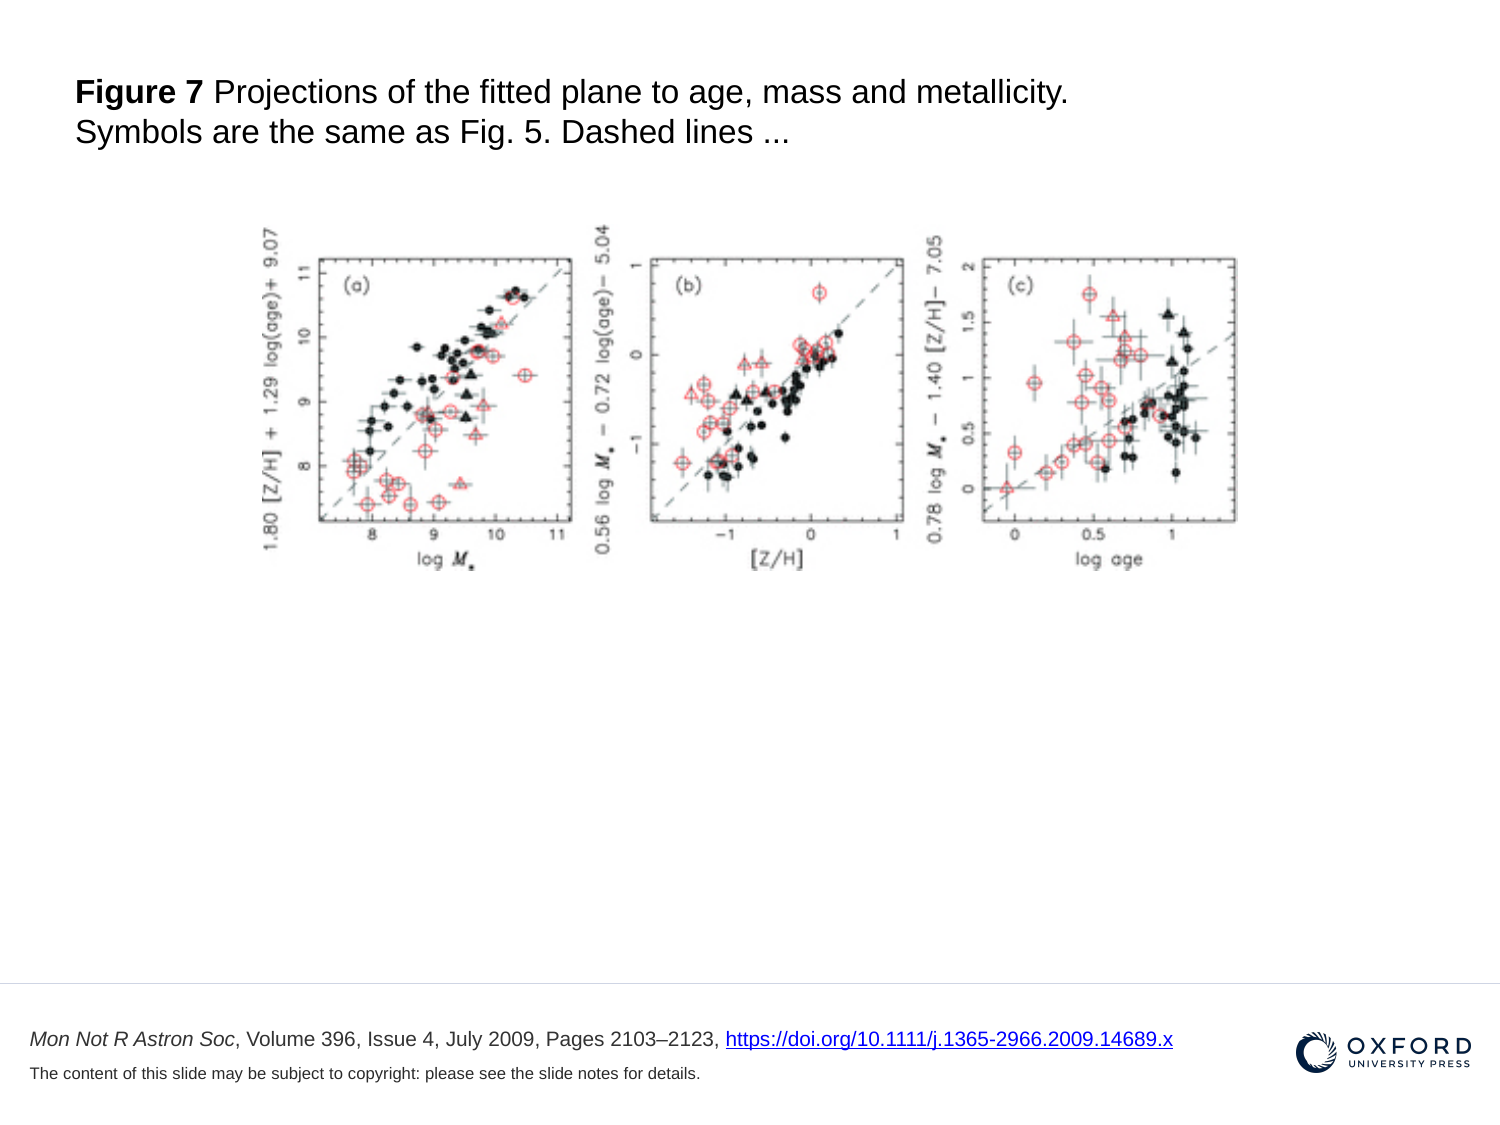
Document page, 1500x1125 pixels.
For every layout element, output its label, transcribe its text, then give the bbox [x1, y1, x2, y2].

picture [1296, 1032, 1471, 1073]
picture [262, 224, 1238, 571]
title Figure 7 Projections of the fitted plane to age, mass and metallicity. Symbols are the same as Fig. 5. Dashed lines ... [75, 69, 1078, 171]
footer Mon Not R Astron Soc, Volume 396, Issue 4, July 2009, Pages 2103–2123, https://doi.org/10.1111/j.1365-2966.2009.14689.x The content of this slide may be subject to copyright: please see the slide notes for details. [0, 983, 1260, 1125]
